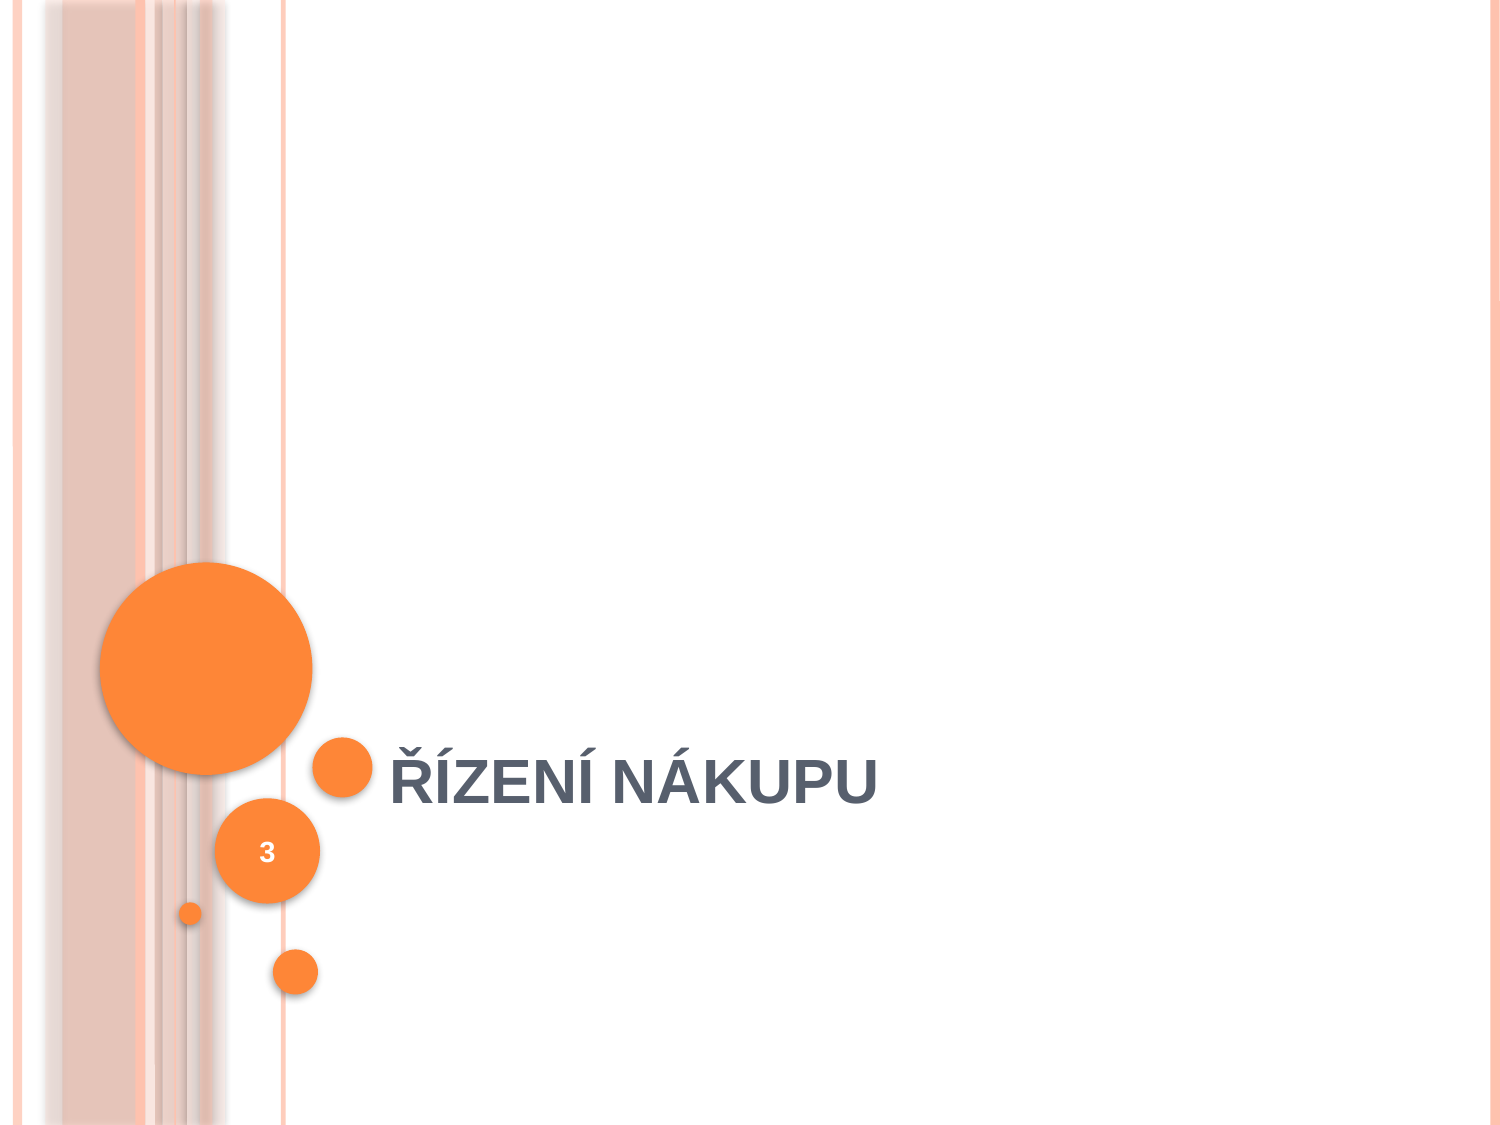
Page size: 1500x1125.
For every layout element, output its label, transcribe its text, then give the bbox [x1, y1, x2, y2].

title Řízení nákupu [375, 512, 1388, 824]
slide_number 3 [217, 808, 318, 894]
